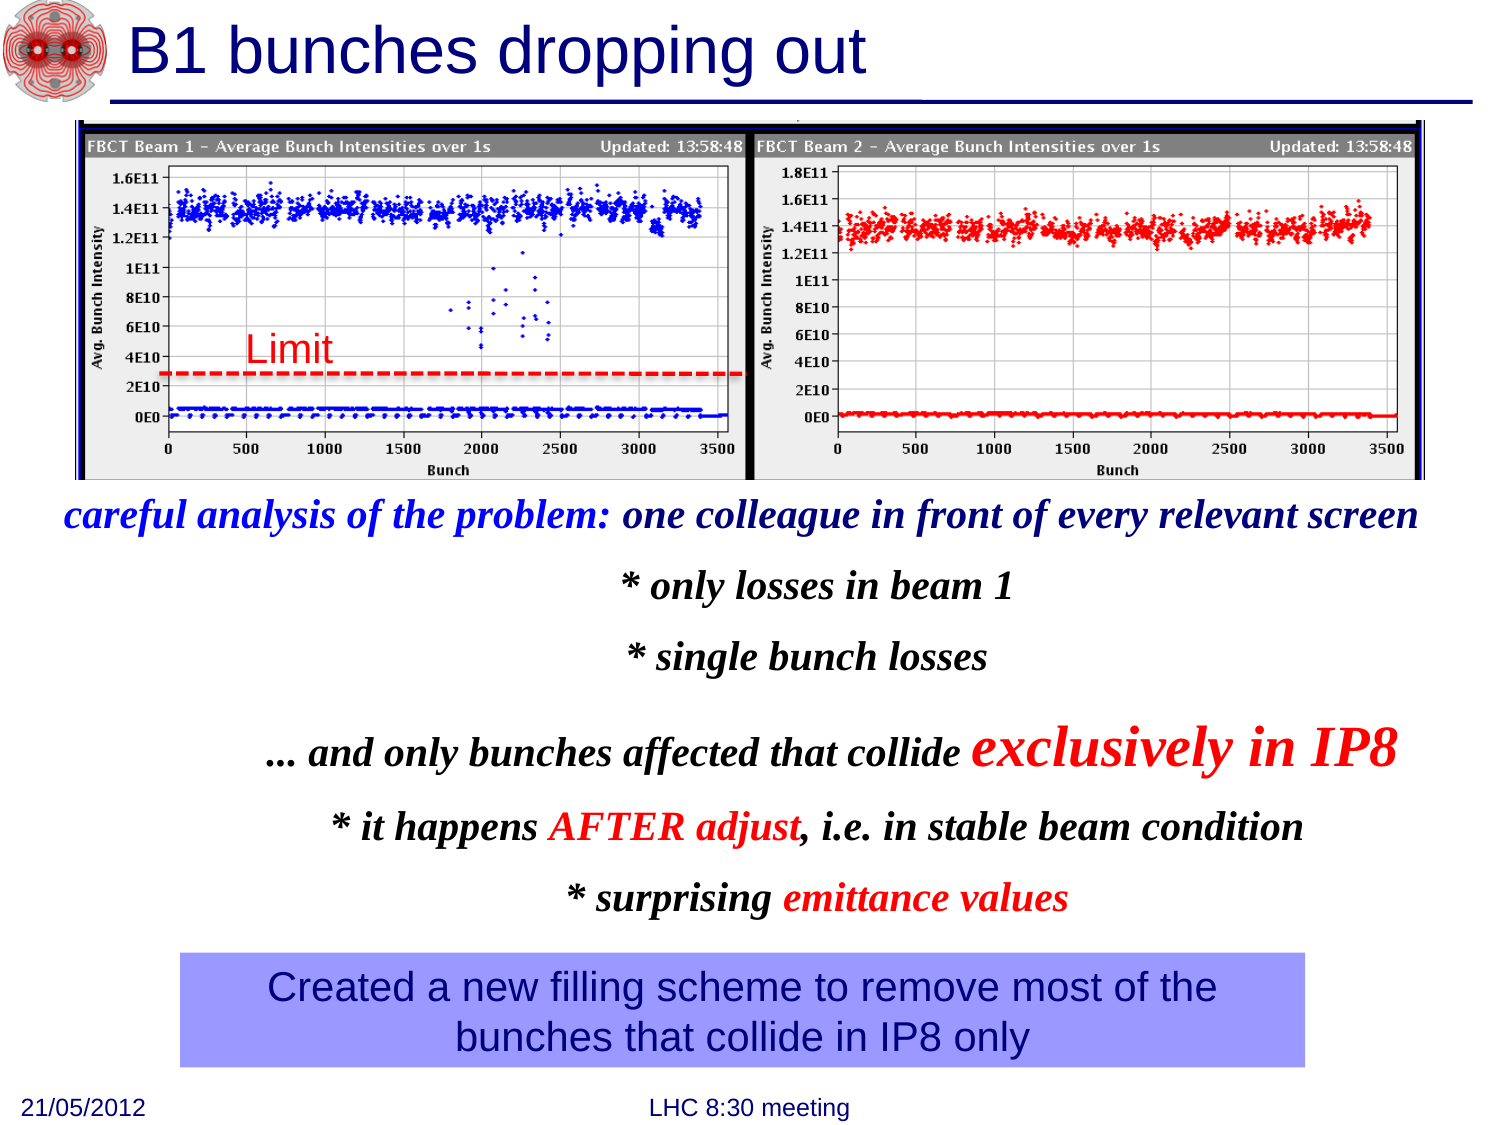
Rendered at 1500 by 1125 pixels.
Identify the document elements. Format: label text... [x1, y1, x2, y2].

text_box Created a new filling scheme to remove most of the bunches that collide in IP8 only [180, 952, 1306, 1068]
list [74, 120, 1426, 481]
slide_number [5, 1085, 356, 1125]
picture [0, 0, 108, 103]
text_box careful analysis of the problem: one colleague in front of every relevant screen * only losses in beam 1 * single bunch losses ... and only bunches affected that collide exclusively in IP8 * it happens AFTER adjust, i.e. in stable beam condition * surprising emittance values [49, 479, 1435, 928]
footer LHC 8:30 meeting [512, 1087, 988, 1125]
title B1 bunches dropping out [111, 3, 1463, 91]
